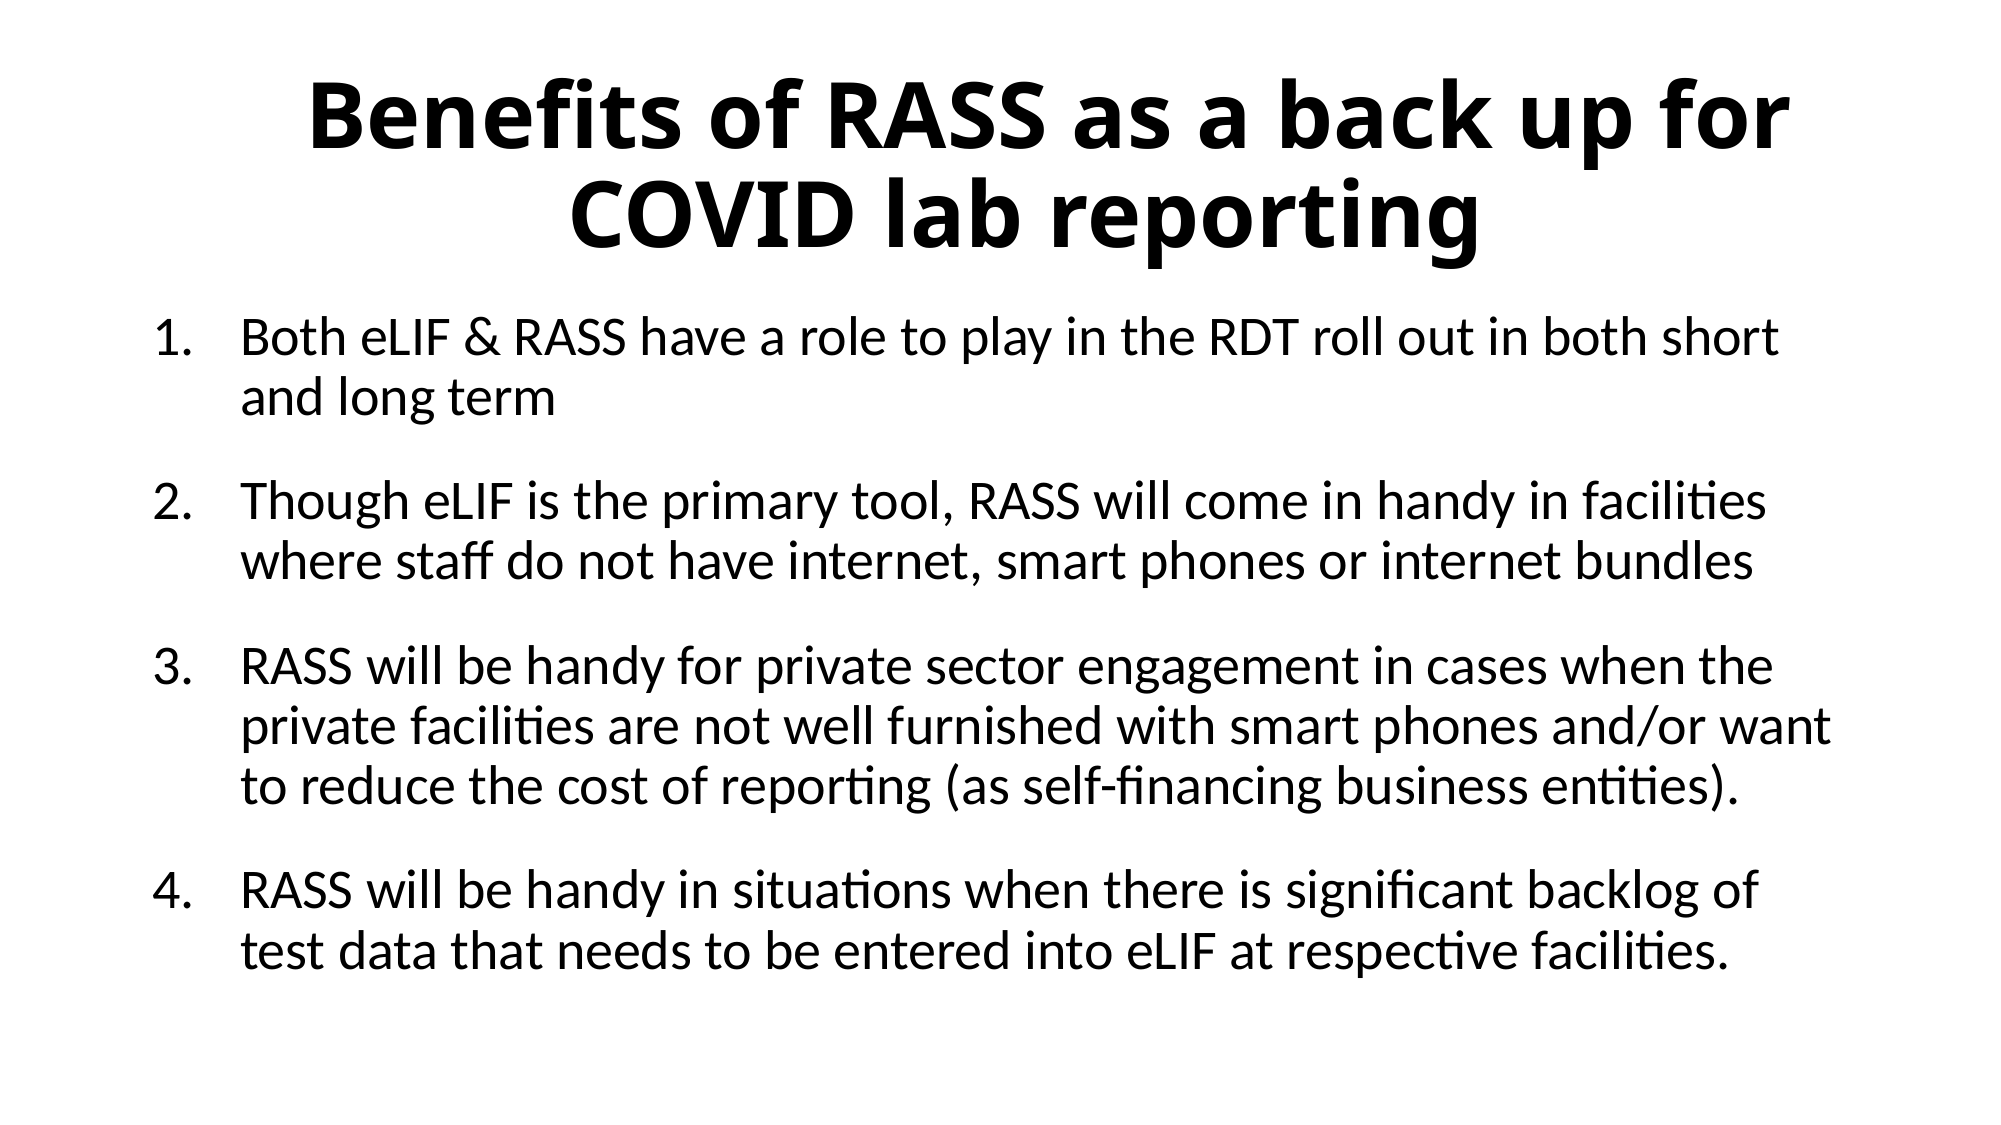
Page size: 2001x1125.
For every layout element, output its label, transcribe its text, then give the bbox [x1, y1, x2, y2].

title Benefits of RASS as a back up for COVID lab reporting [137, 59, 1962, 278]
list Both eLIF & RASS have a role to play in the RDT roll out in both short and long term Though eLIF is the primary tool, RASS will come in handy in facilities where staff do not have internet, smart phones or internet bundles RASS will be handy for private sector engagement in cases when the private facilities are not well furnished with smart phones and/or want to reduce the cost of reporting (as self-financing business entities). RASS will be handy in situations when there is significant backlog of test data that needs to be entered into eLIF at respective facilities. [137, 299, 1863, 1014]
